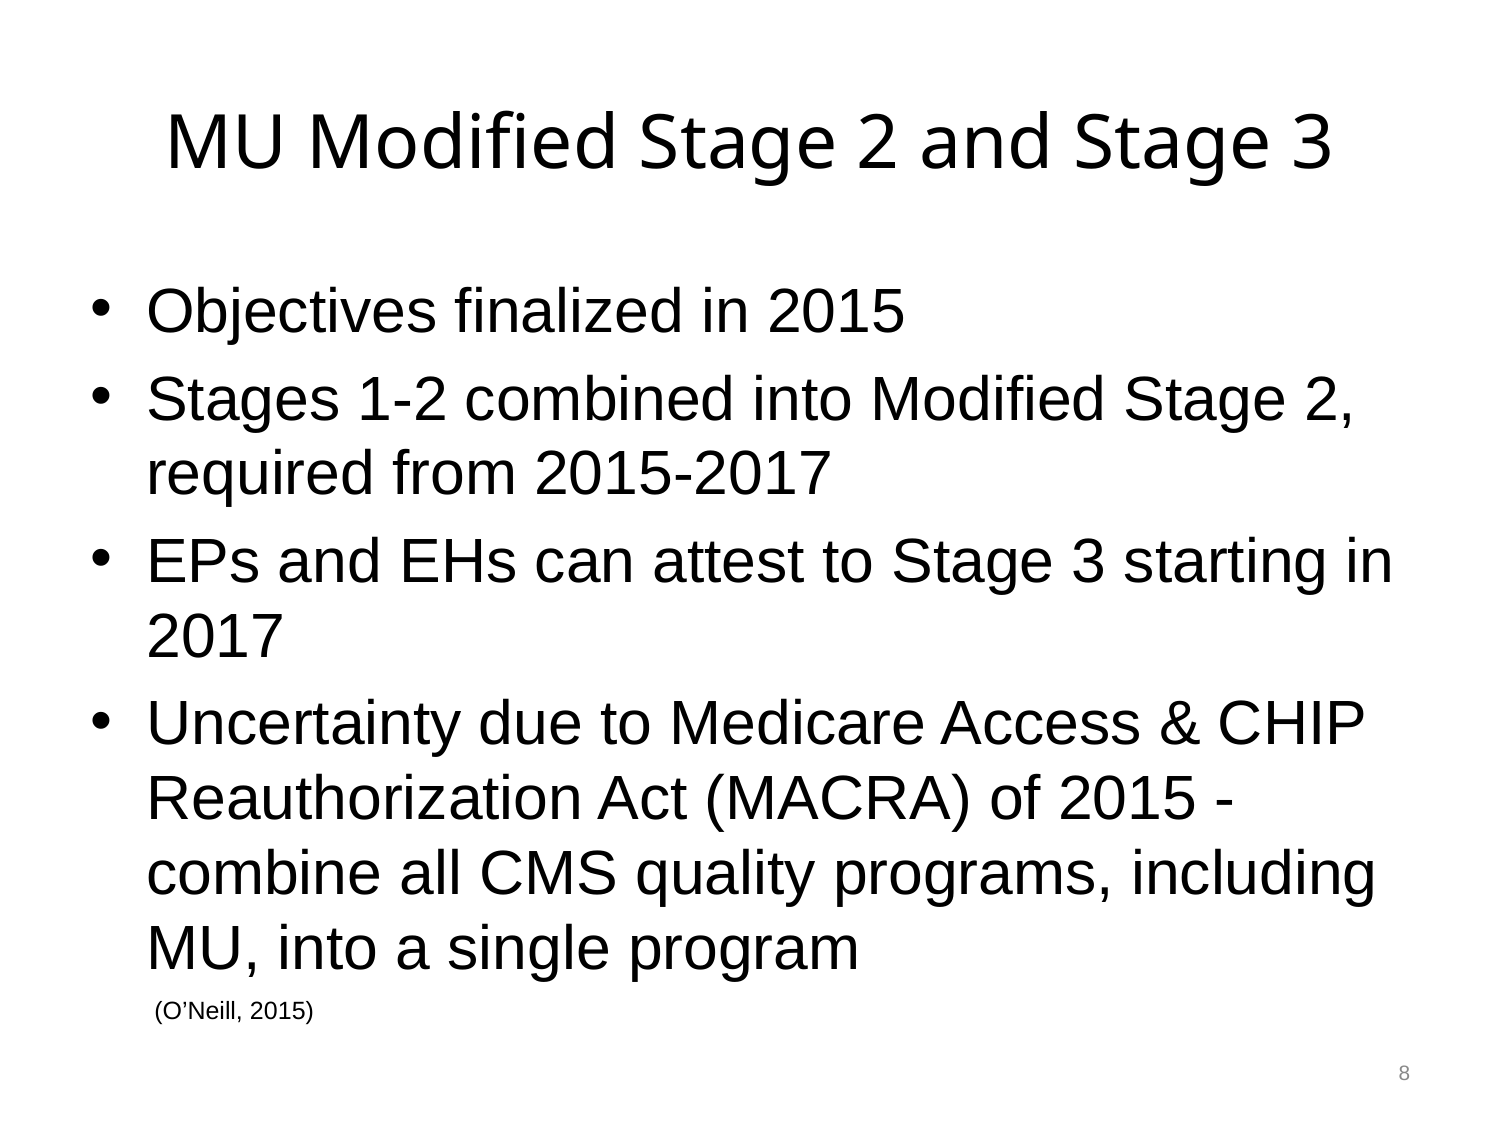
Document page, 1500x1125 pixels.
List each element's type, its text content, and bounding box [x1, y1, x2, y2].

list Objectives finalized in 2015 Stages 1-2 combined into Modified Stage 2, required from 2015-2017 EPs and EHs can attest to Stage 3 starting in 2017 Uncertainty due to Medicare Access & CHIP Reauthorization Act (MACRA) of 2015 - combine all CMS quality programs, including MU, into a single program [75, 262, 1425, 981]
title MU Modified Stage 2 and Stage 3 [75, 45, 1425, 233]
slide_number 8 [1341, 1027, 1425, 1118]
list (O’Neill, 2015) [139, 986, 359, 1034]
